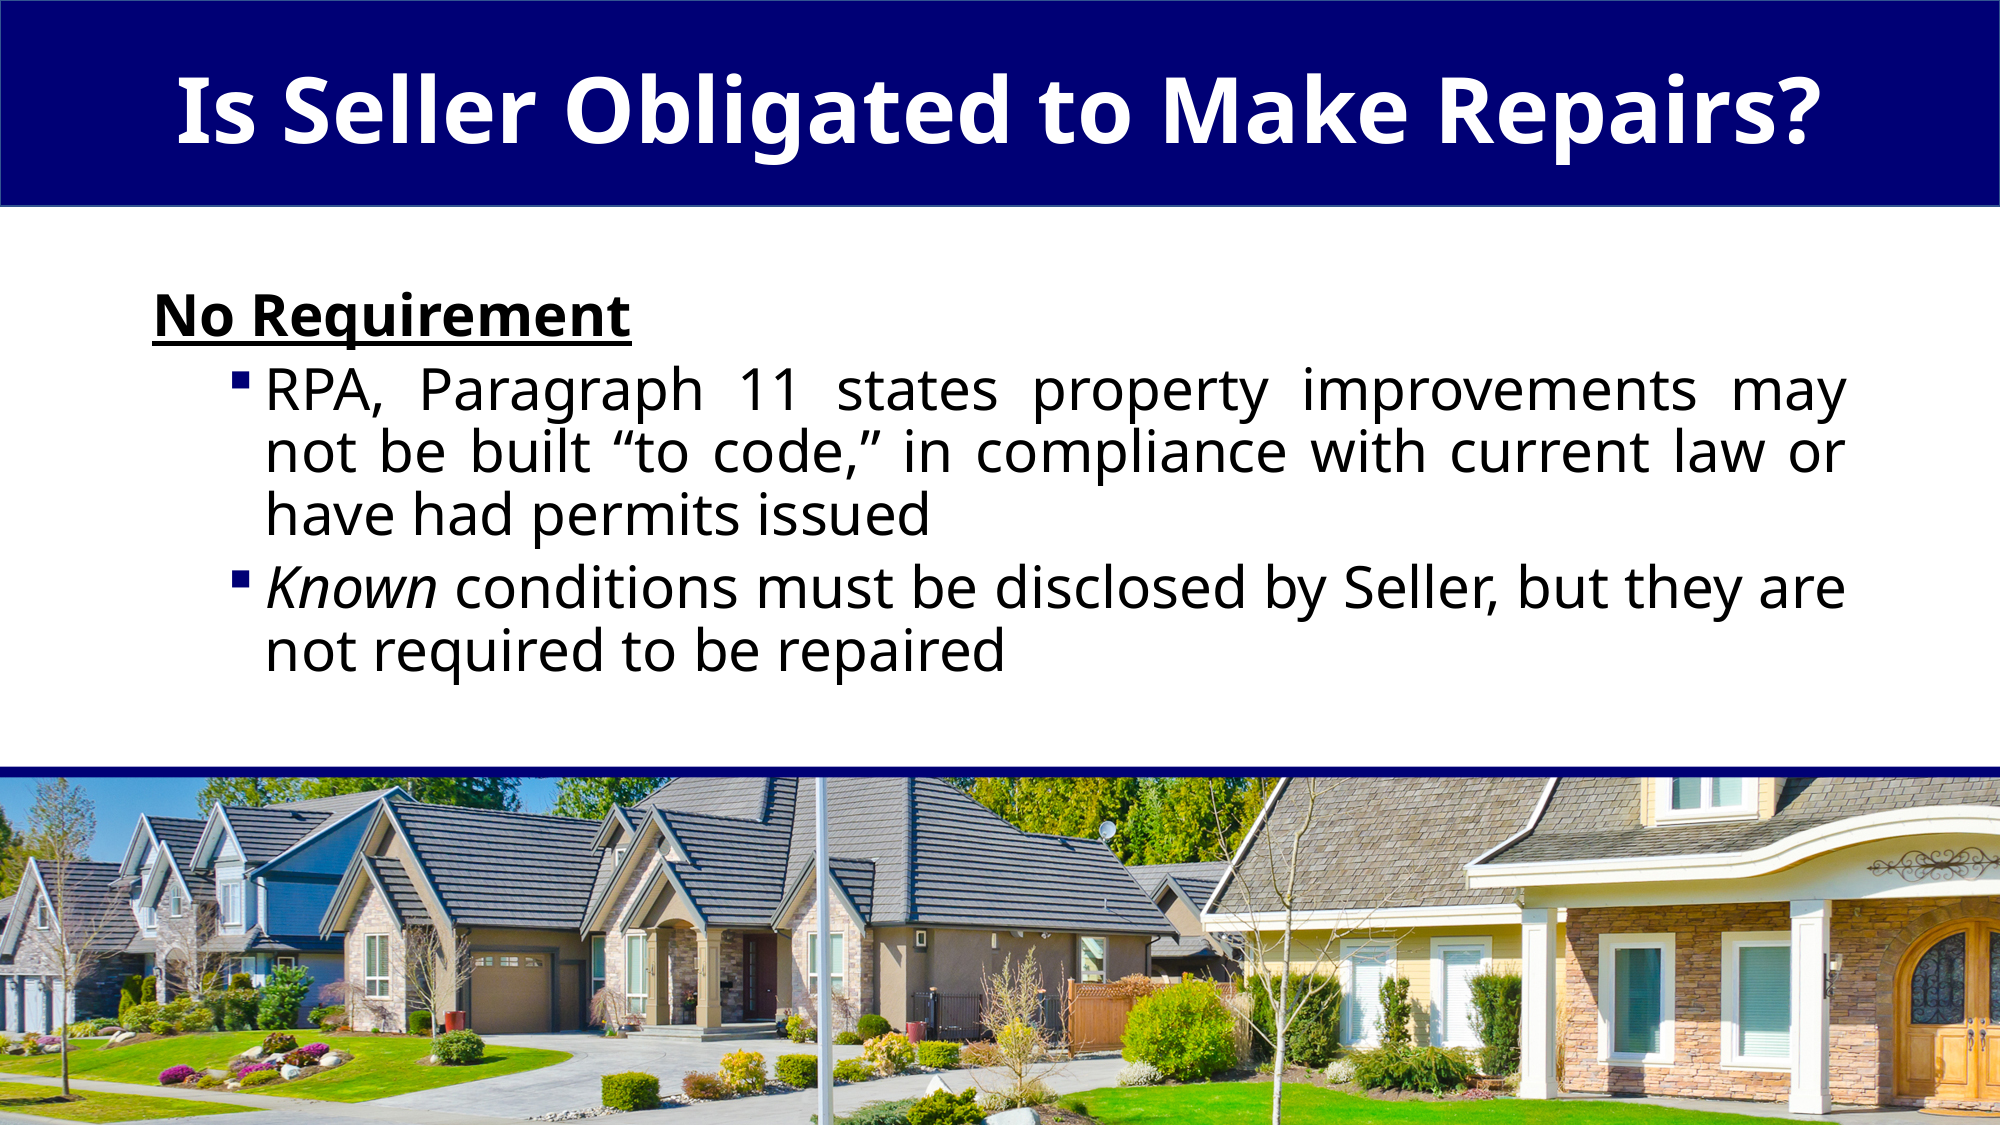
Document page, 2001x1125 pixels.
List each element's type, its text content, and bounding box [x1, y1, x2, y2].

picture [504, 777, 509, 785]
title Is Seller Obligated to Make Repairs? [0, 5, 2000, 223]
text_box [0, 0, 2000, 5]
text_box [0, 766, 2000, 777]
list No Requirement RPA, Paragraph 11 states property improvements may not be built “to code,” in compliance with current law or have had permits issued Known conditions must be disclosed by Seller, but they are not required to be repaired [137, 228, 1863, 750]
picture [0, 777, 2000, 1125]
